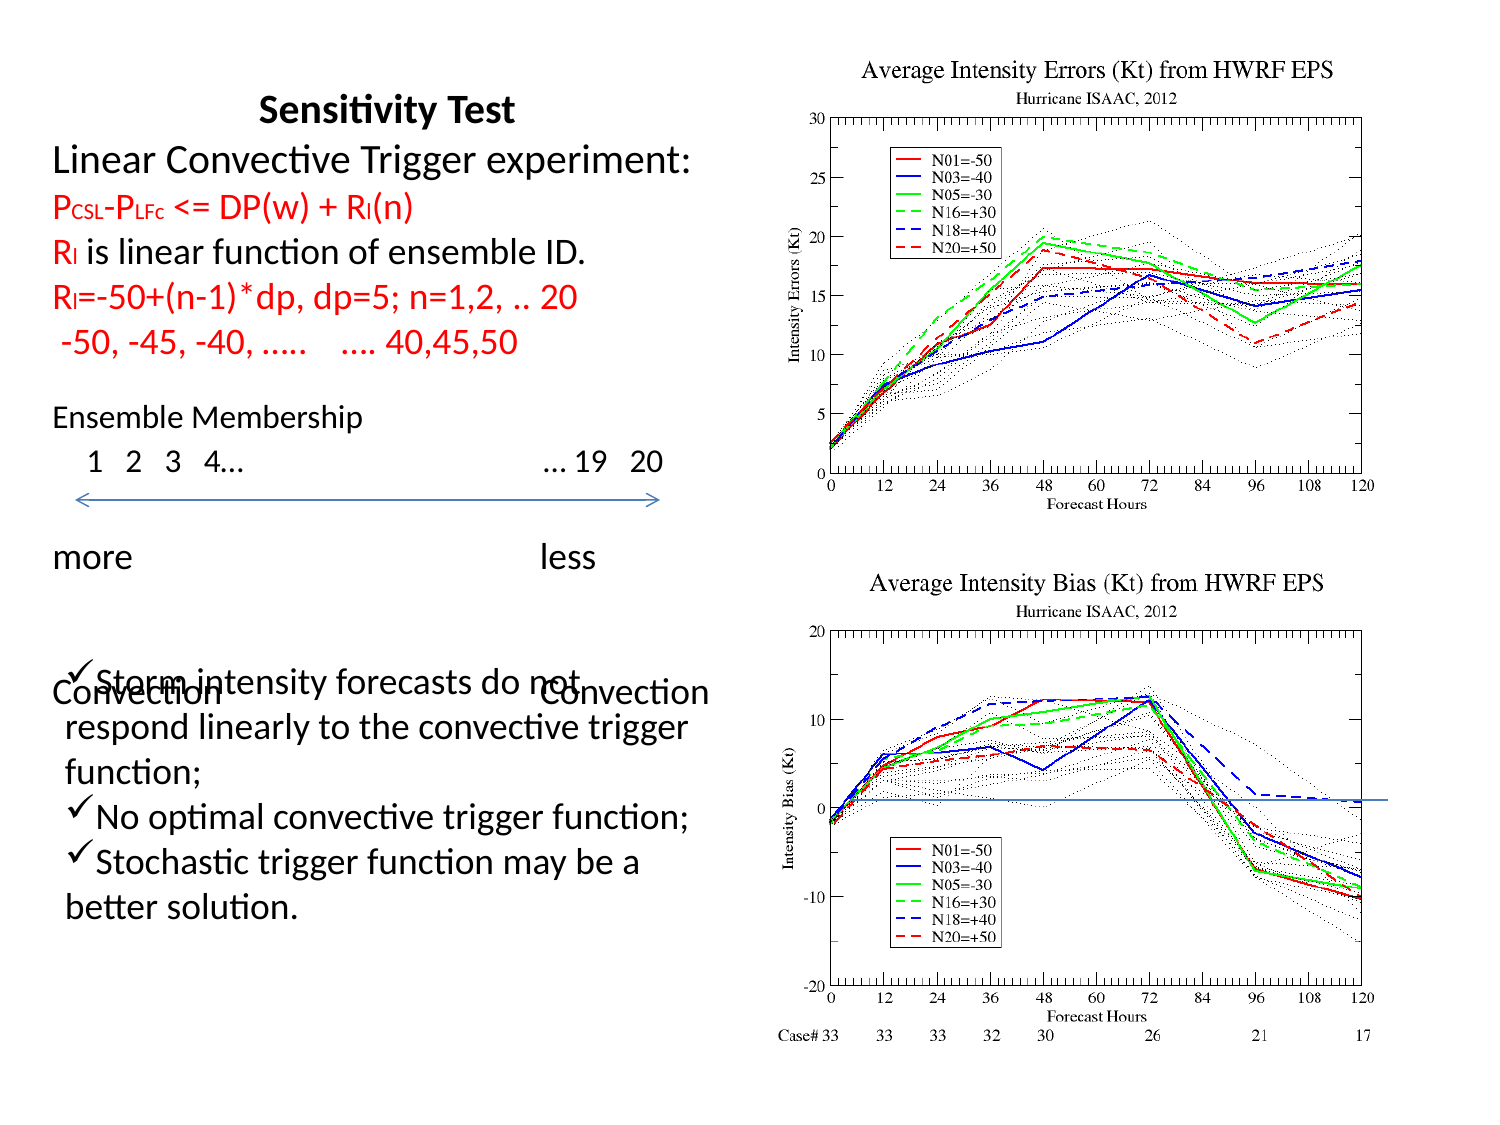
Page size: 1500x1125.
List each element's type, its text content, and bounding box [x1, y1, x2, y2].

text_box more Convection [37, 524, 263, 720]
picture [712, 0, 1476, 1102]
text_box Storm intensity forecasts do not respond linearly to the convective trigger function; No optimal convective trigger function; Stochastic trigger function may be a better solution. [49, 649, 707, 980]
text_box Ensemble Membership 1 2 3 4… … 19 20 [37, 387, 707, 488]
text_box Sensitivity Test Linear Convective Trigger experiment: PCSL-PLFc <= DP(w) + Rl(n) Rl is linear function of ensemble ID. Rl=-50+(n-1)*dp, dp=5; n=1,2, .. 20 -50, -45, -40, ….. …. 40,45,50 [37, 74, 707, 370]
text_box less Convection [524, 524, 707, 649]
